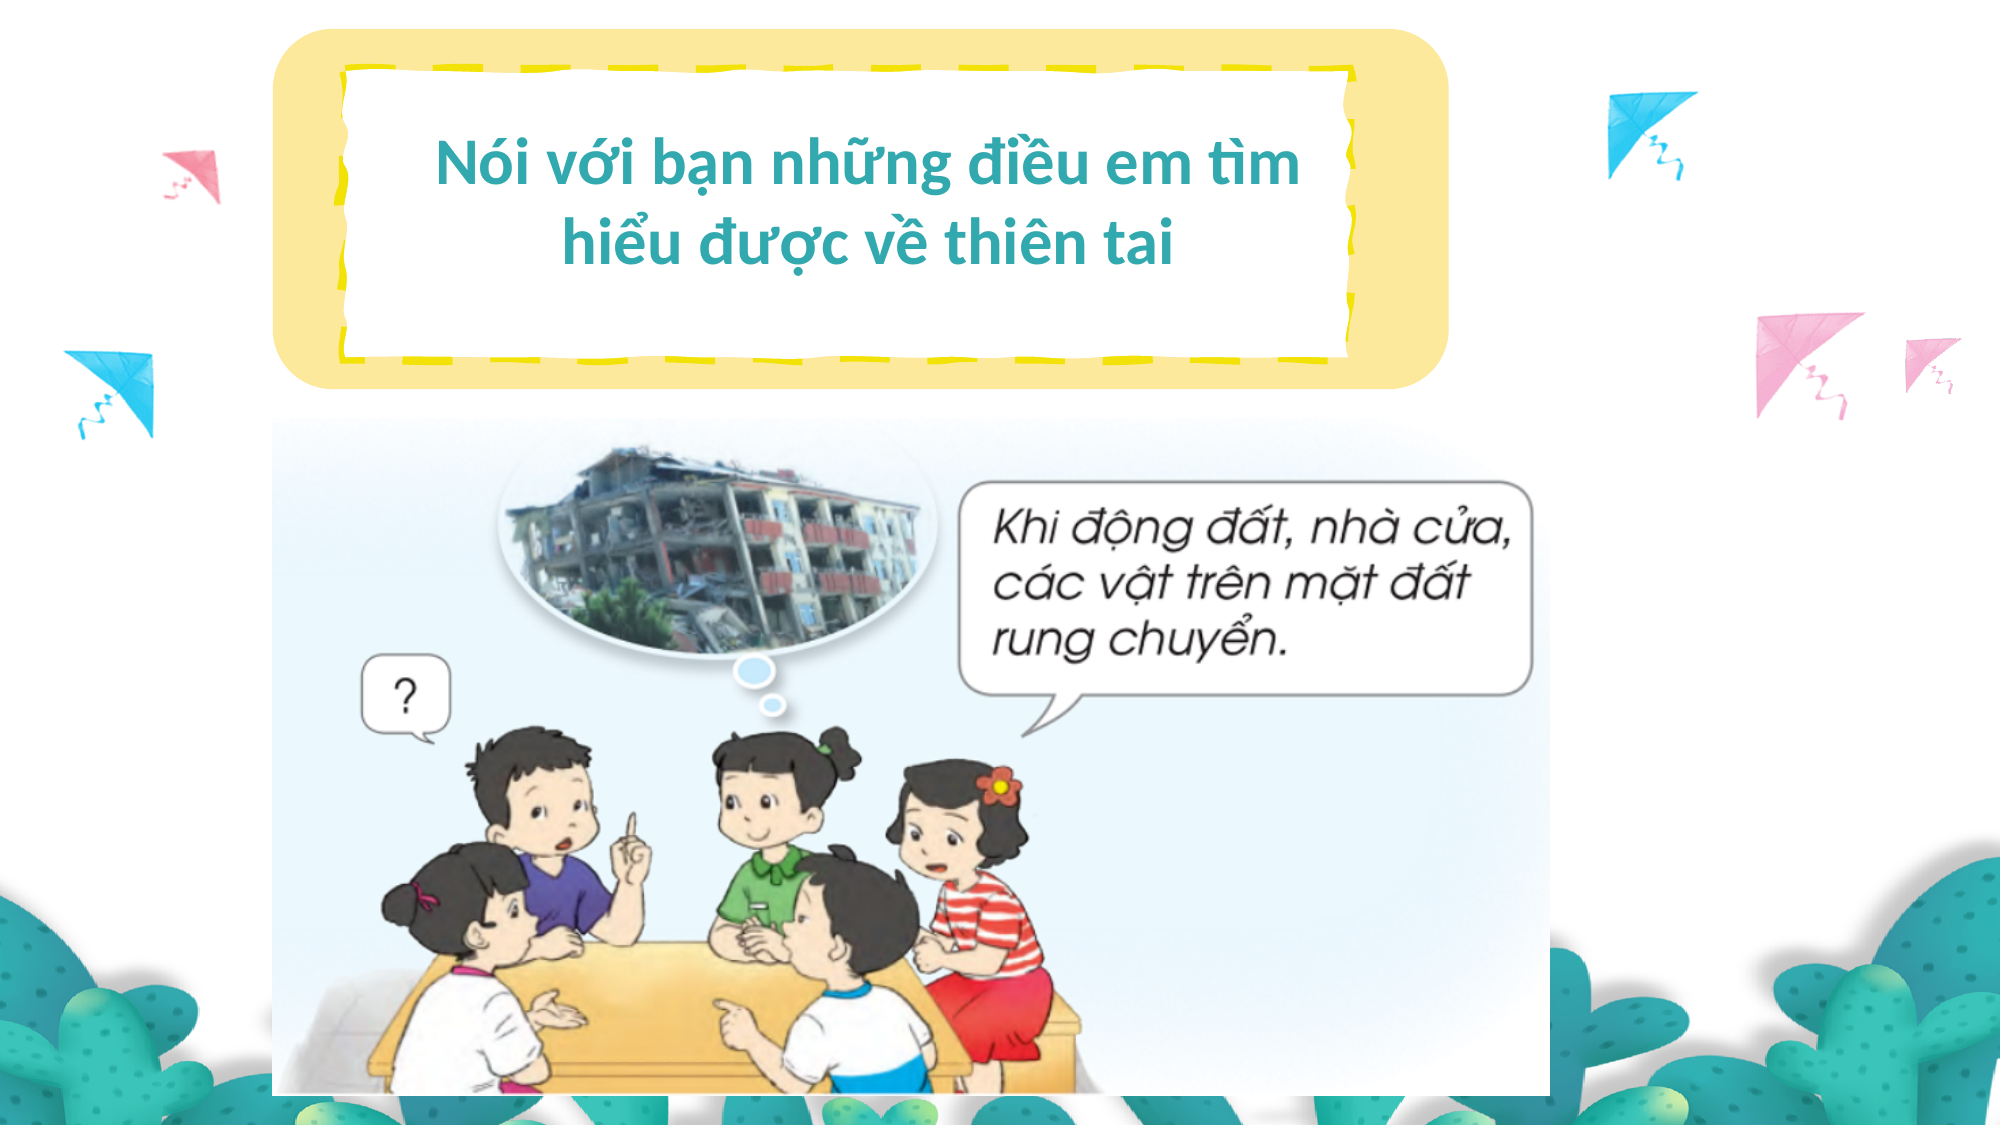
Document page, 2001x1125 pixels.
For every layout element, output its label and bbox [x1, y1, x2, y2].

picture [1732, 249, 2000, 481]
text_box [272, 28, 1449, 390]
picture [139, 86, 272, 245]
picture [28, 345, 168, 481]
picture [0, 418, 2000, 1125]
picture [1593, 86, 1733, 222]
